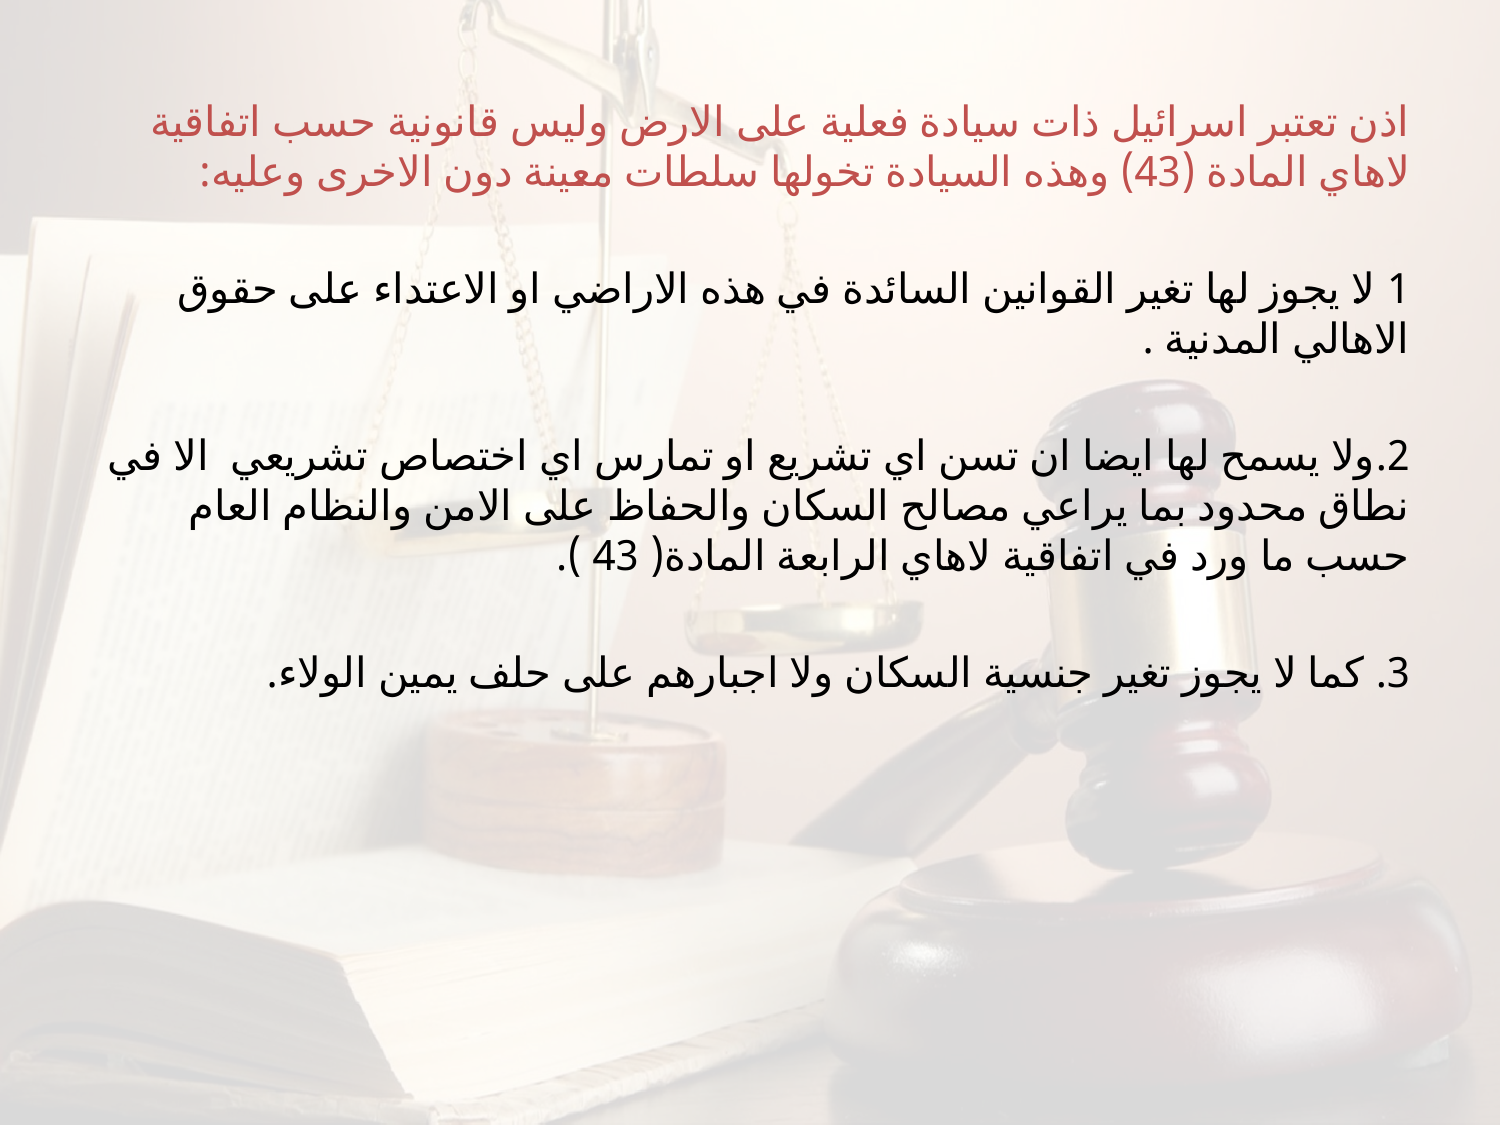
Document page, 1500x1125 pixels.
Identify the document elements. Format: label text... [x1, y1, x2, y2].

list اذن تعتبر اسرائيل ذات سيادة فعلية على الارض وليس قانونية حسب اتفاقية لاهاي المادة (43) وهذه السيادة تخولها سلطات معينة دون الاخرى وعليه: 1.لا يجوز لها تغير القوانين السائدة في هذه الاراضي او الاعتداء على حقوق الاهالي المدنية . 2.ولا يسمح لها ايضا ان تسن اي تشريع او تمارس اي اختصاص تشريعي الا في نطاق محدود بما يراعي مصالح السكان والحفاظ على الامن والنظام العام حسب ما ورد في اتفاقية لاهاي الرابعة المادة( 43 ). 3. كما لا يجوز تغير جنسية السكان ولا اجبارهم على حلف يمين الولاء. [75, 87, 1425, 1005]
